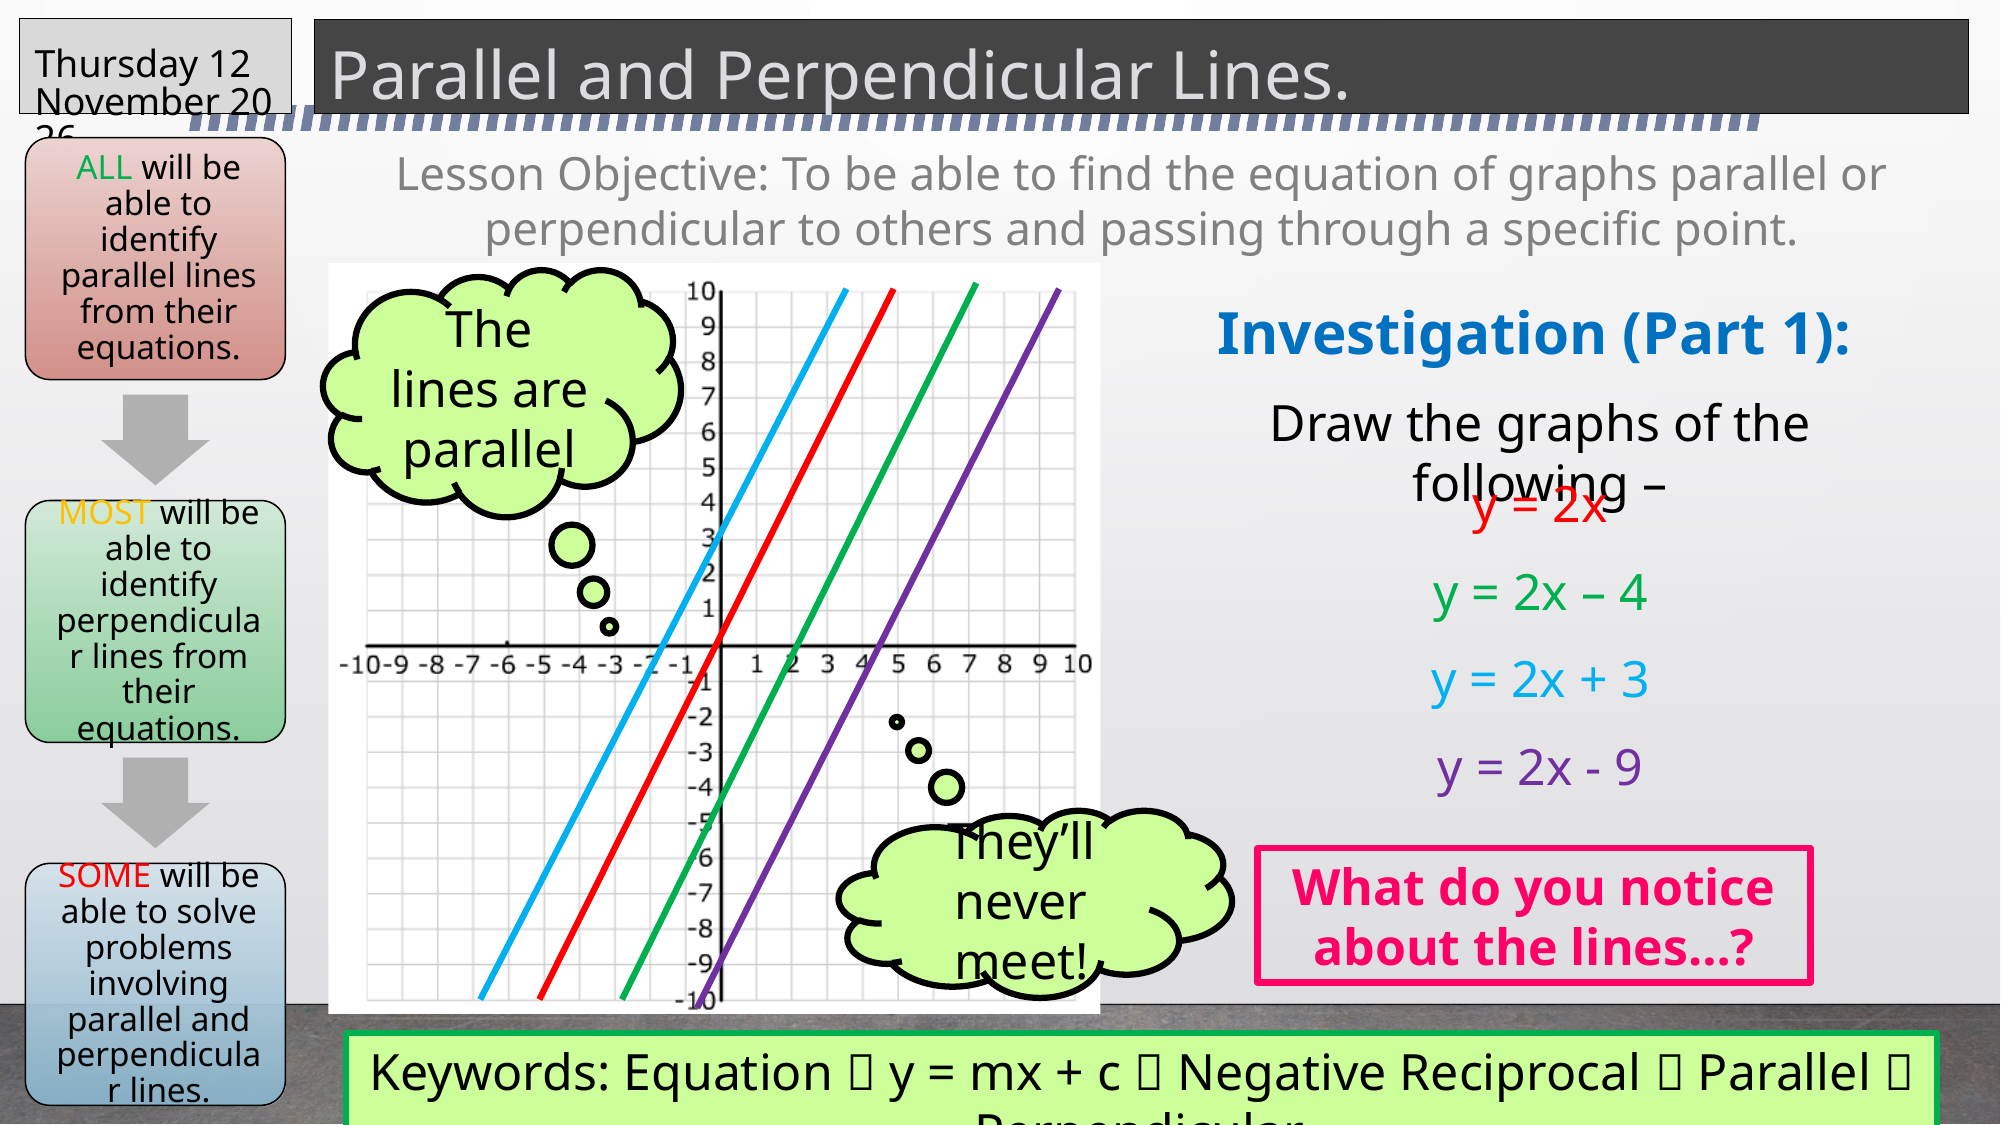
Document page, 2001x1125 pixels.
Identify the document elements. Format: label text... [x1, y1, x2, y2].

picture [0, 263, 2000, 1124]
text_box Keywords: Equation  y = mx + c  Negative Reciprocal  Parallel  Perpendicular. [346, 1032, 1938, 1125]
title Parallel and Perpendicular Lines. [314, 19, 1969, 114]
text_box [479, 288, 696, 1000]
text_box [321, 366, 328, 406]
text_box y = 2x y = 2x – 4 y = 2x + 3 y = 2x - 9 [1143, 465, 1938, 803]
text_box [25, 136, 286, 1107]
text_box They’ll never meet! [1101, 809, 1234, 977]
text_box What do you notice about the lines…? [1257, 847, 1811, 983]
text_box Monday, 16 October 2023 [19, 18, 292, 114]
text_box Investigation (Part 1): [1101, 288, 1969, 374]
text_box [696, 288, 1060, 1009]
text_box Lesson Objective: To be able to find the equation of graphs parallel or perpendicular to others and passing through a specific point. [328, 137, 1956, 262]
text_box Draw the graphs of the following – [1143, 384, 1938, 465]
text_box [621, 282, 977, 288]
